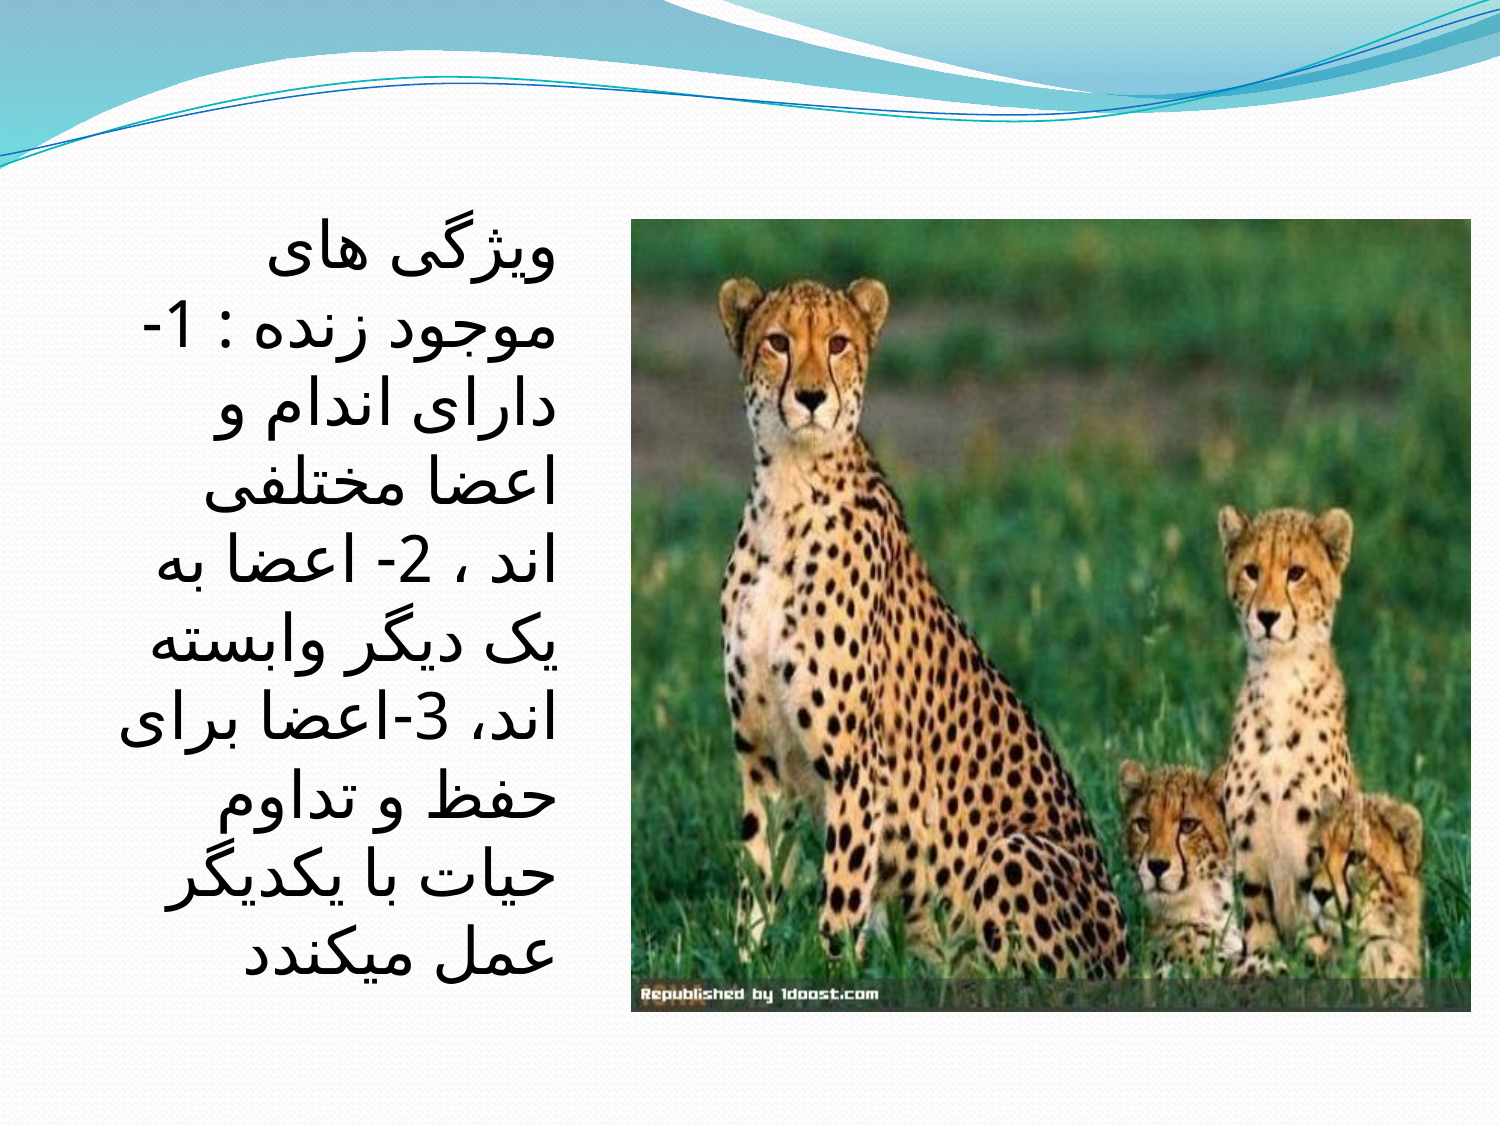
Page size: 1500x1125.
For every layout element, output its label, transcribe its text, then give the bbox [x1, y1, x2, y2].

list ویژگی های موجود زنده : 1-دارای اندام و اعضا مختلفی اند ، 2- اعضا به یک دیگر وابسته اند، 3-اعضا برای حفظ و تداوم حیات با یکدیگر عمل میکندد [112, 196, 563, 1025]
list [631, 219, 1471, 1012]
